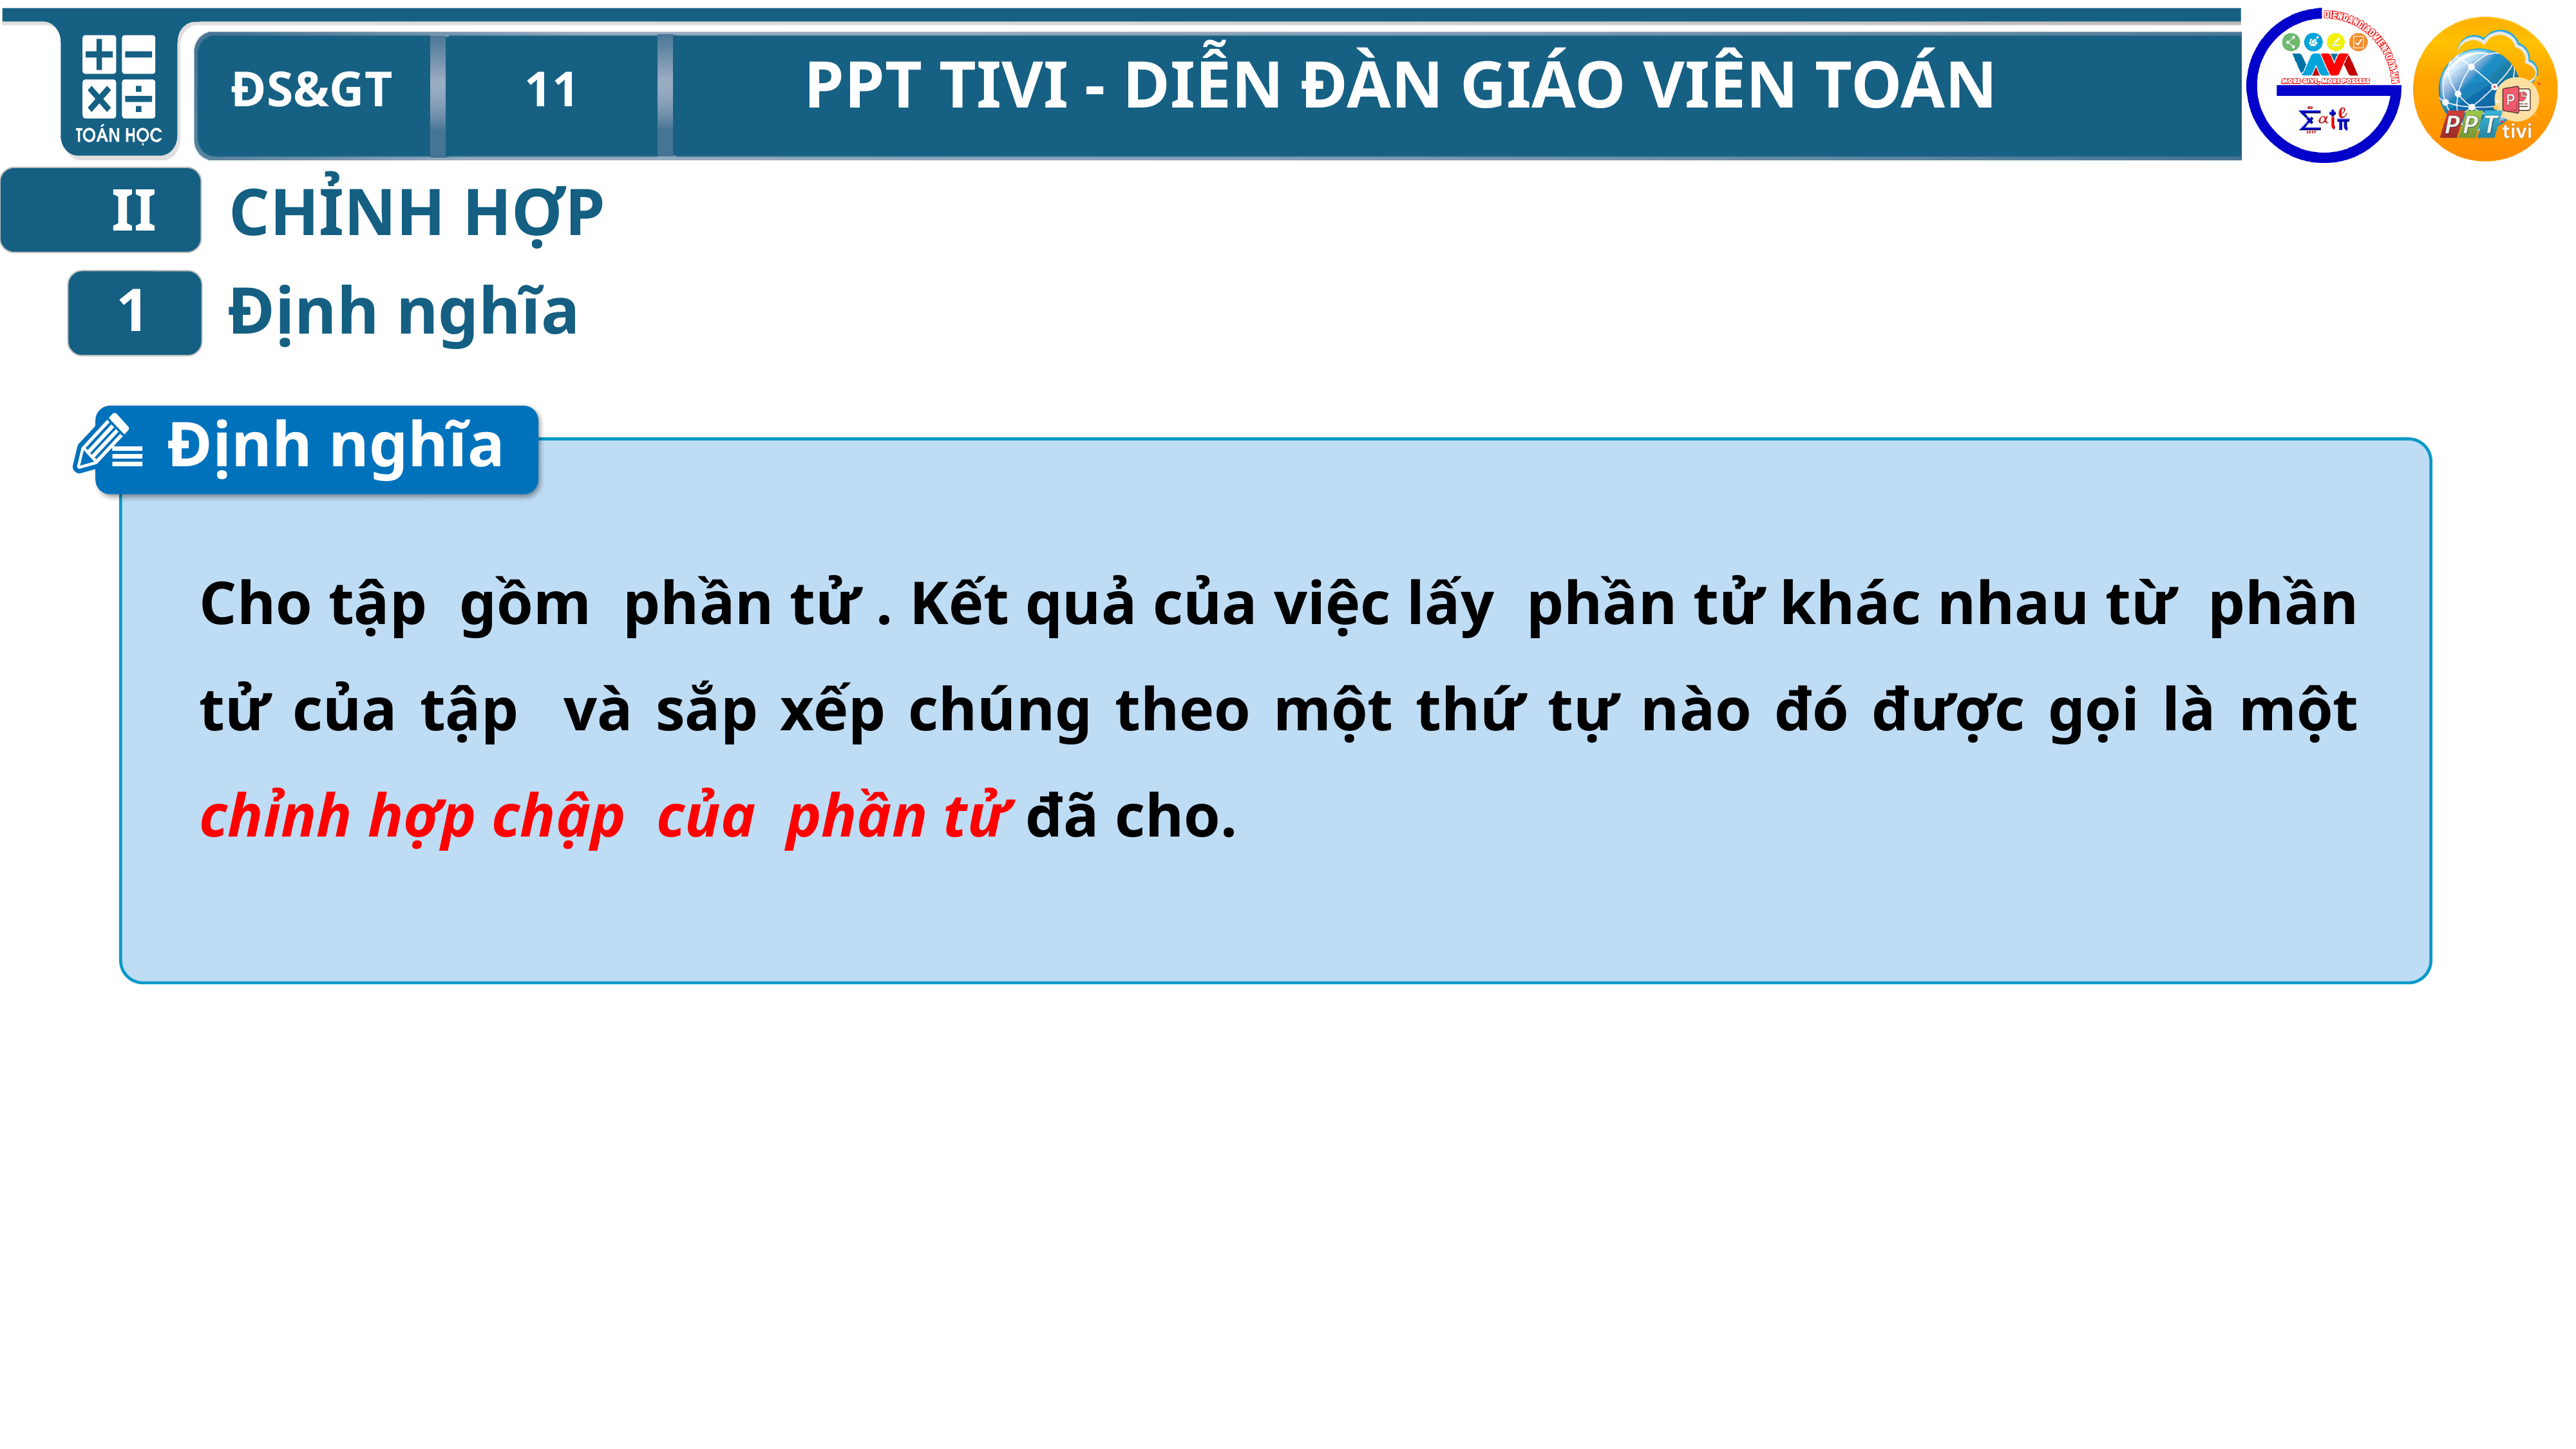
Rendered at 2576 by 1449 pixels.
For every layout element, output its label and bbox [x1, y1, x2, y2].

picture [2246, 8, 2401, 163]
text_box [0, 166, 2029, 254]
picture [2412, 16, 2558, 162]
picture [2, 22, 2242, 160]
text_box [68, 264, 1151, 356]
text_box [72, 399, 2431, 983]
